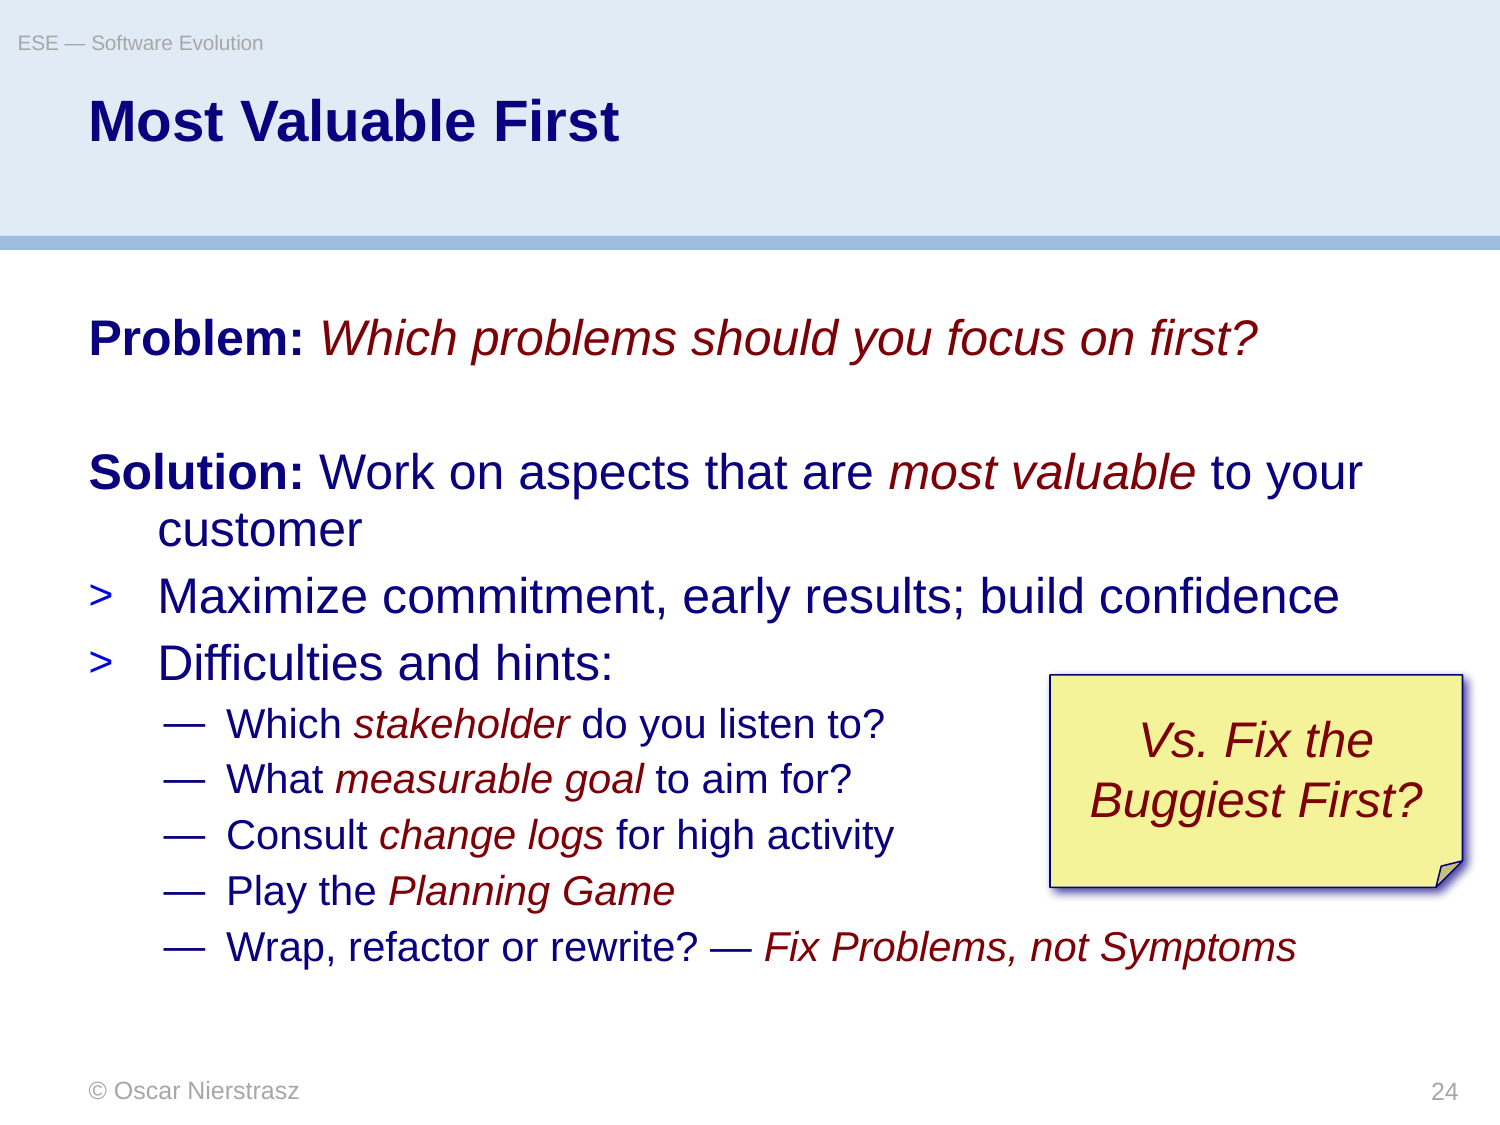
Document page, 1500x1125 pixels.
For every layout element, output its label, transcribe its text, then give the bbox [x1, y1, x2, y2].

list Problem: Which problems should you focus on first? Solution: Work on aspects that are most valuable to your customer Maximize commitment, early results; build confidence Difficulties and hints: Which stakeholder do you listen to? What measurable goal to aim for? Consult change logs for high activity Play the Planning Game Wrap, refactor or rewrite? — Fix Problems, not Symptoms [88, 271, 1413, 1010]
title Most Valuable First [88, 90, 1413, 226]
slide_number 24 [1237, 1074, 1460, 1105]
text_box Vs. Fix the Buggiest First? [1050, 674, 1463, 888]
footer ESE — Software Evolution [17, 29, 904, 72]
slide_number © Oscar Nierstrasz [88, 1073, 715, 1104]
